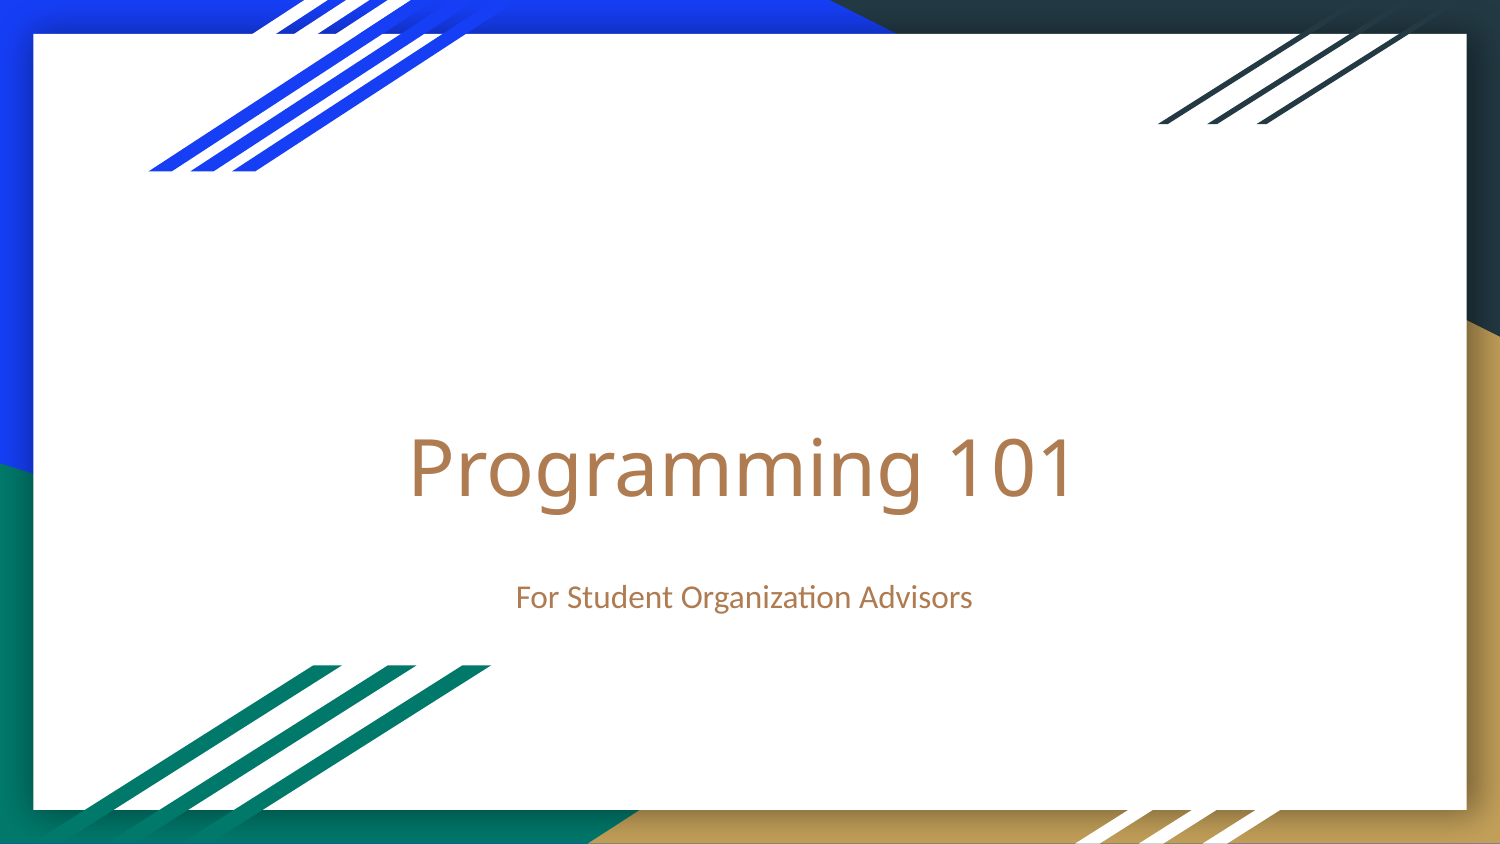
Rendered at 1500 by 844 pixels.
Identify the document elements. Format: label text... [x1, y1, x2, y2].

subtitle For Student Organization Advisors [304, 559, 1185, 646]
title Programming 101 [304, 298, 1185, 537]
